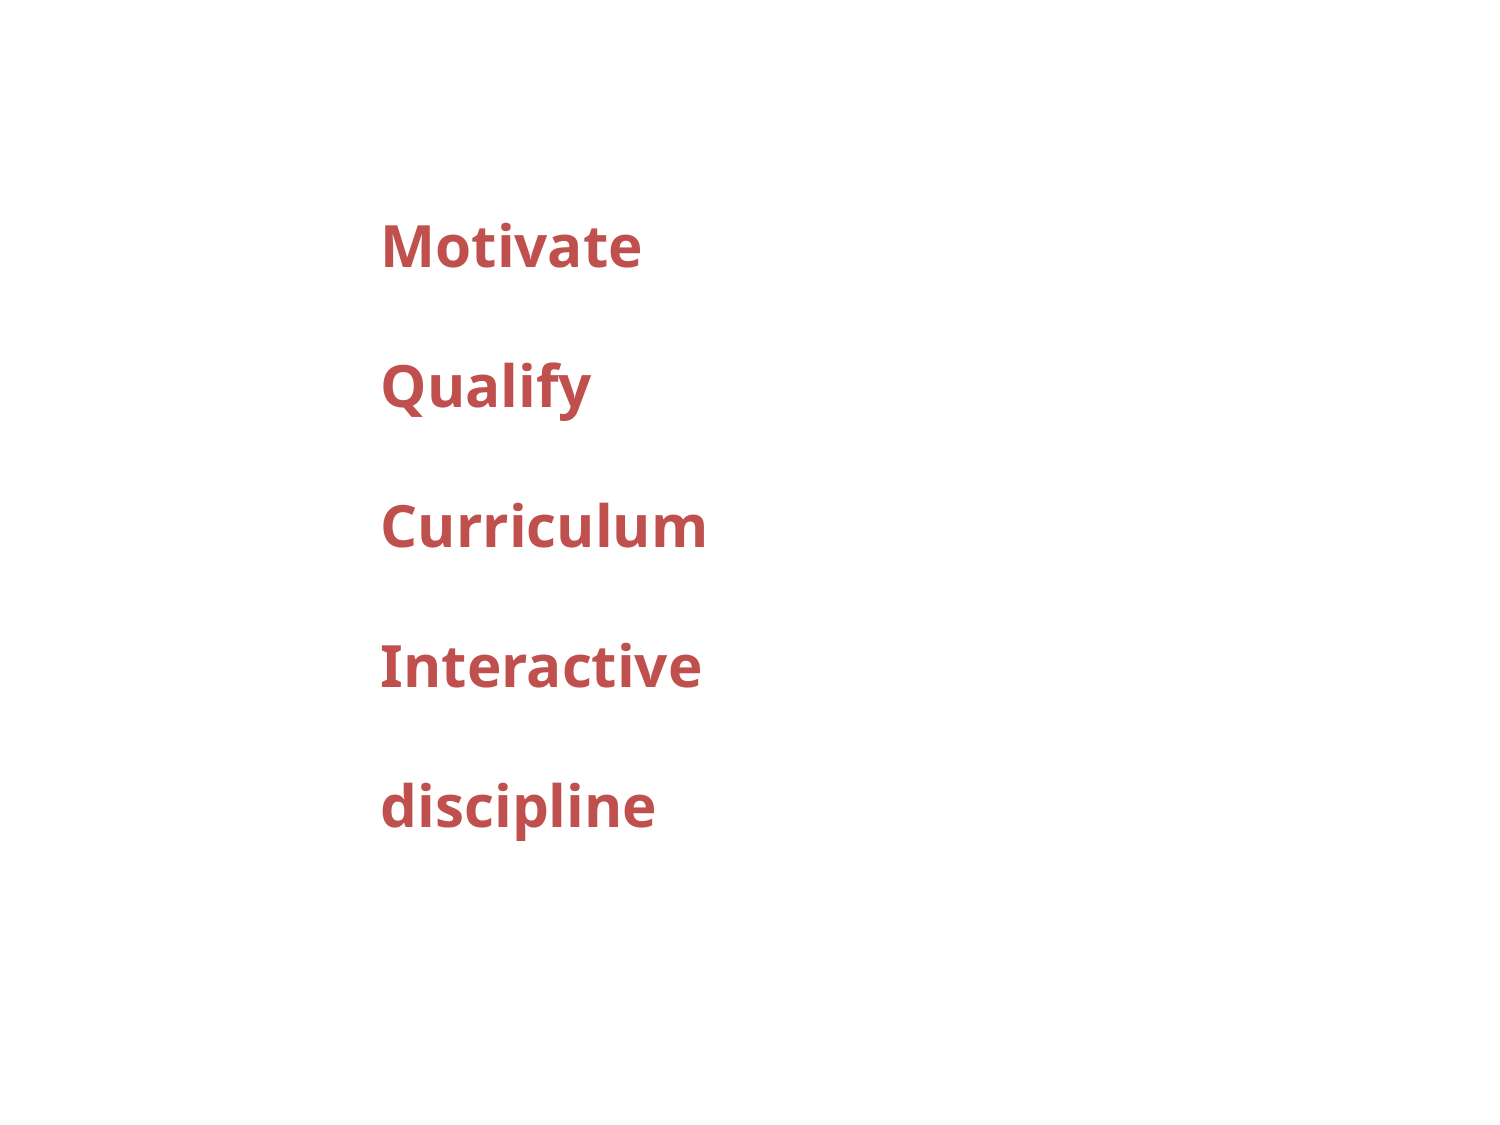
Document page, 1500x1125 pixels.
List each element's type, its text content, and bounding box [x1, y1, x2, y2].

text_box Motivate Qualify Curriculum Interactive discipline [366, 202, 792, 847]
